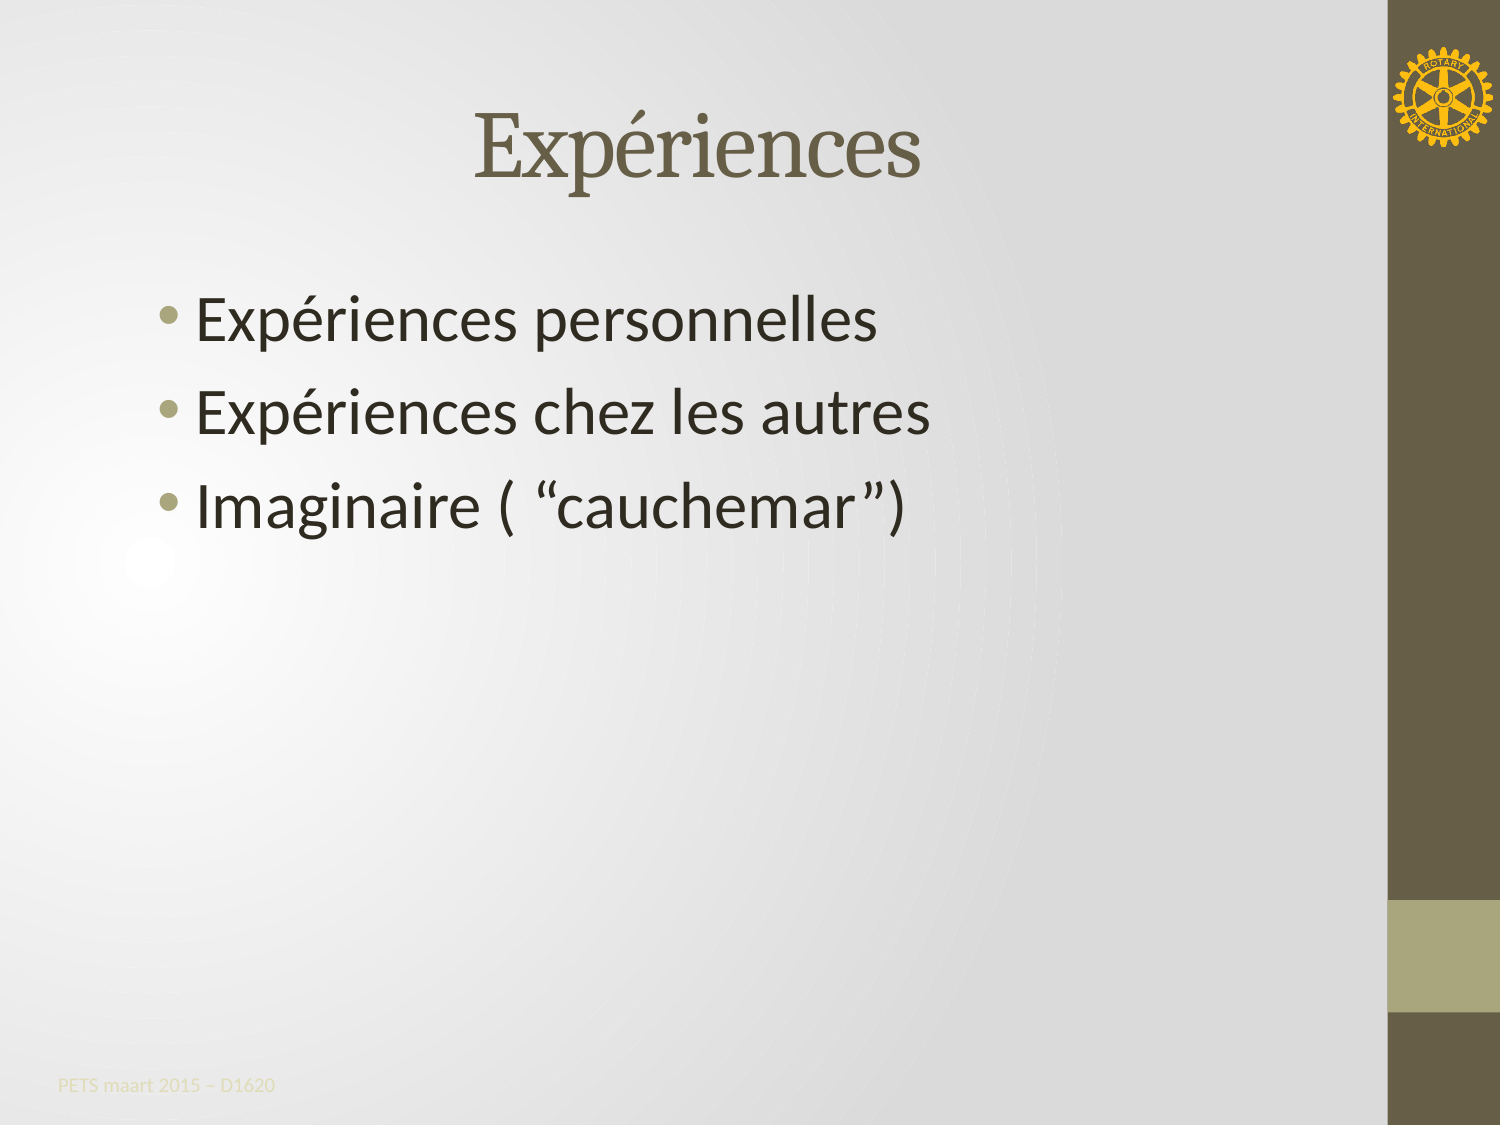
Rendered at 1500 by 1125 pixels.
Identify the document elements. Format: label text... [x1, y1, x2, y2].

list Expériences personnelles Expériences chez les autres Imaginaire ( “cauchemar”) [123, 267, 1329, 643]
picture [1393, 47, 1493, 147]
text_box Expériences [37, 75, 1313, 200]
